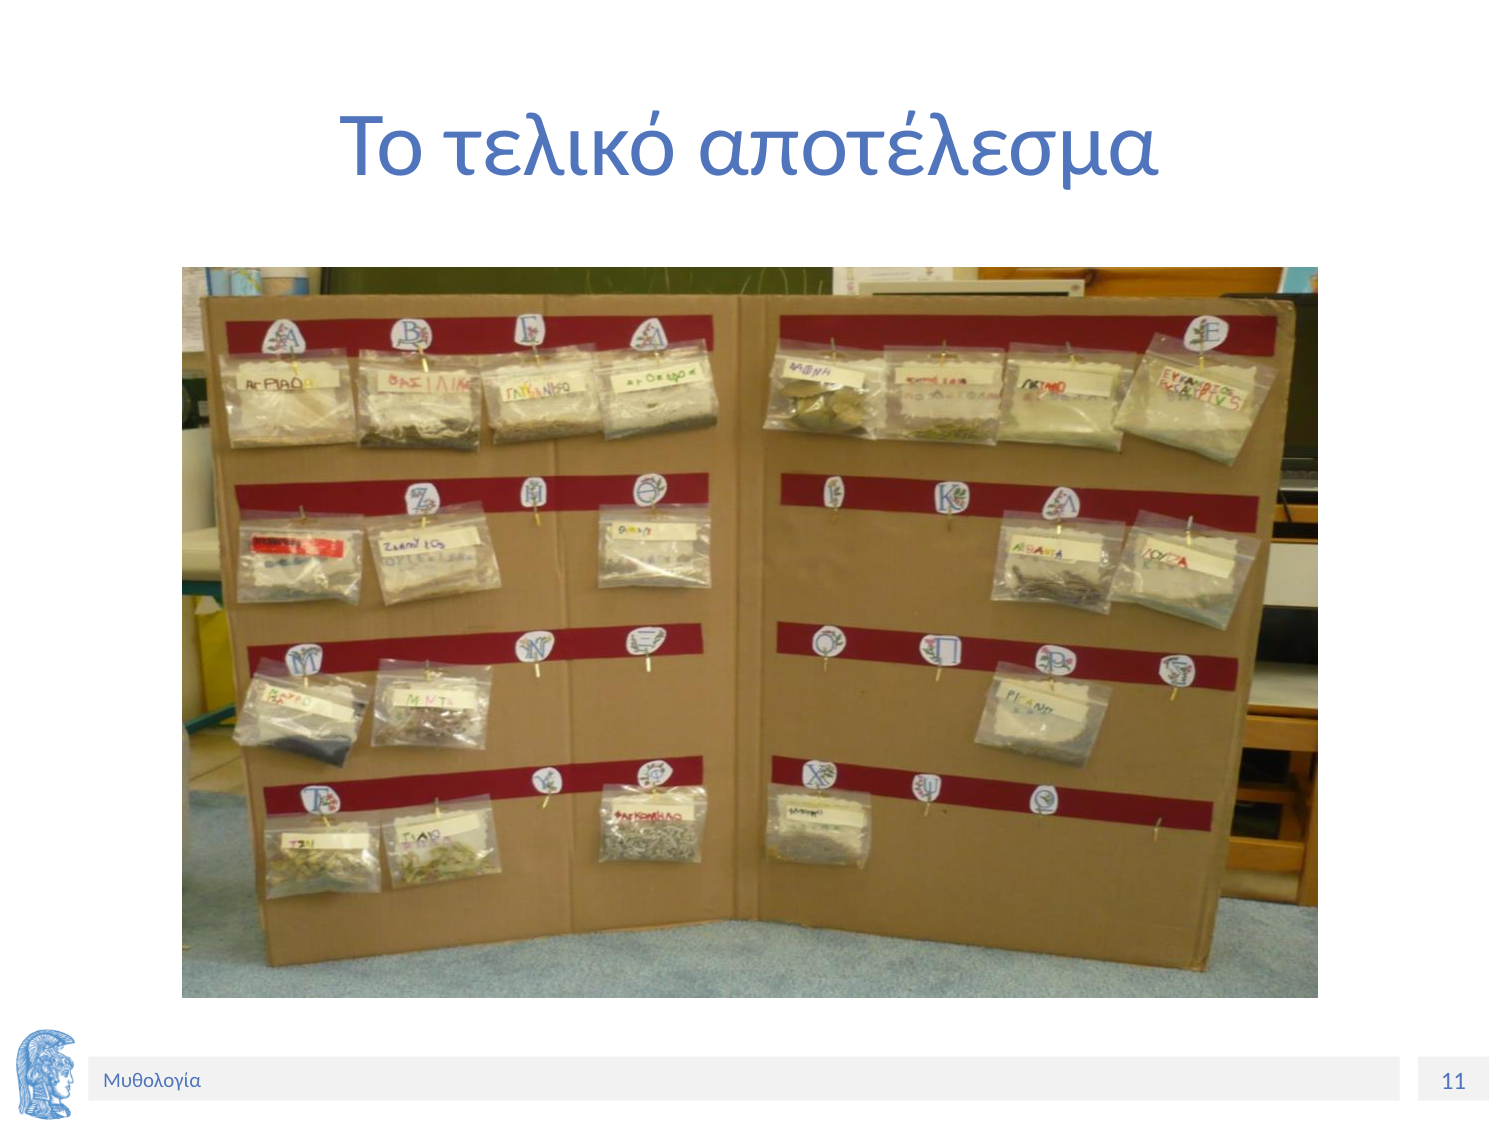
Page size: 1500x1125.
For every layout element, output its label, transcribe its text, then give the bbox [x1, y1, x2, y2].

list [182, 266, 1318, 999]
picture [9, 1026, 81, 1120]
title Το τελικό αποτέλεσμα [75, 45, 1425, 233]
